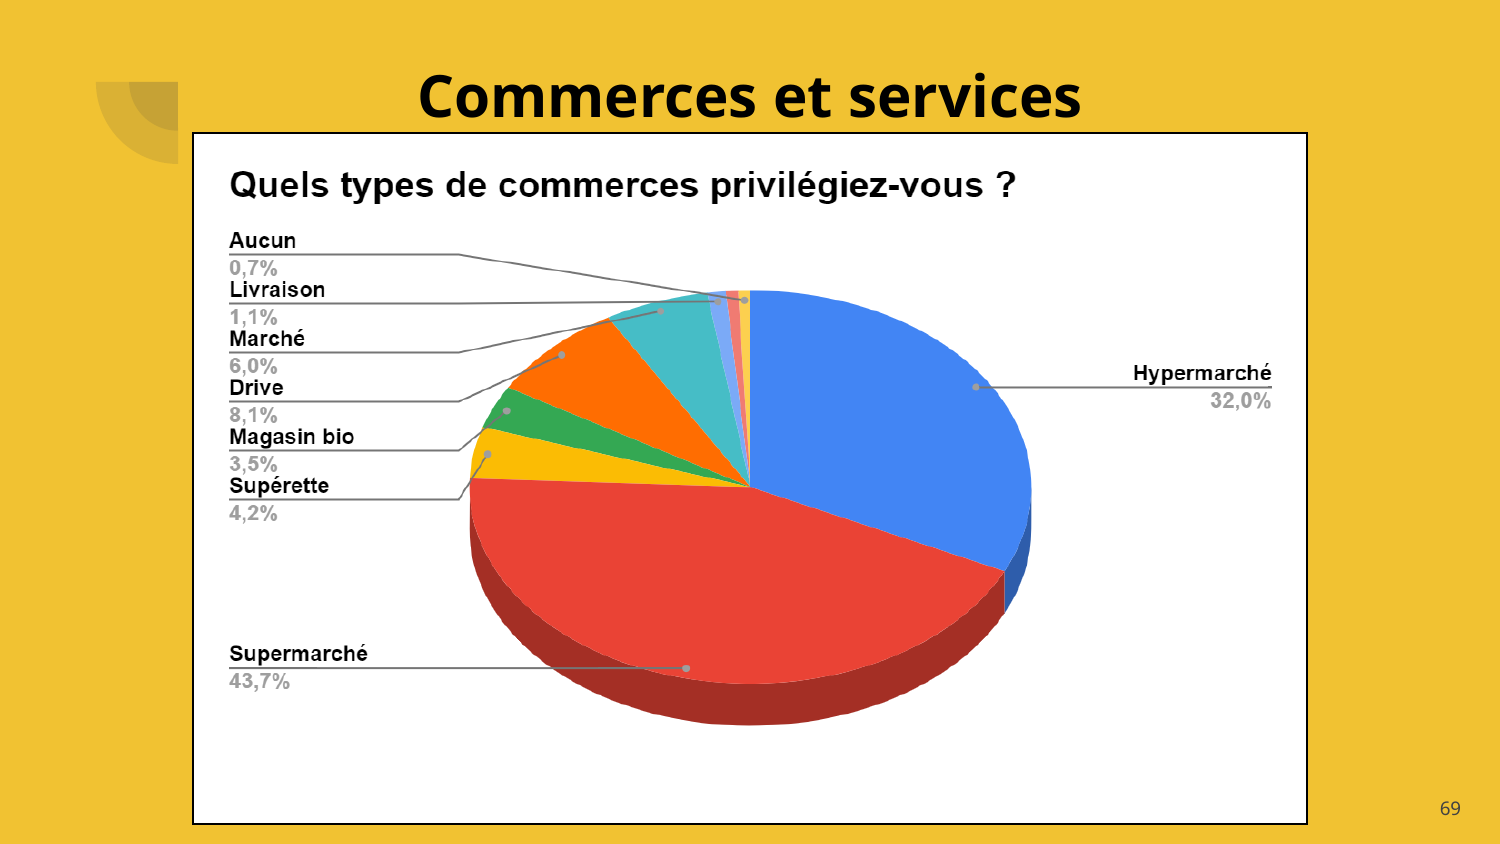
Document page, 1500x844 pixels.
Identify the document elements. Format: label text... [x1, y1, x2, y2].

slide_number 69 [1386, 777, 1477, 842]
picture [193, 133, 1307, 824]
title Commerces et services [0, 43, 1500, 208]
